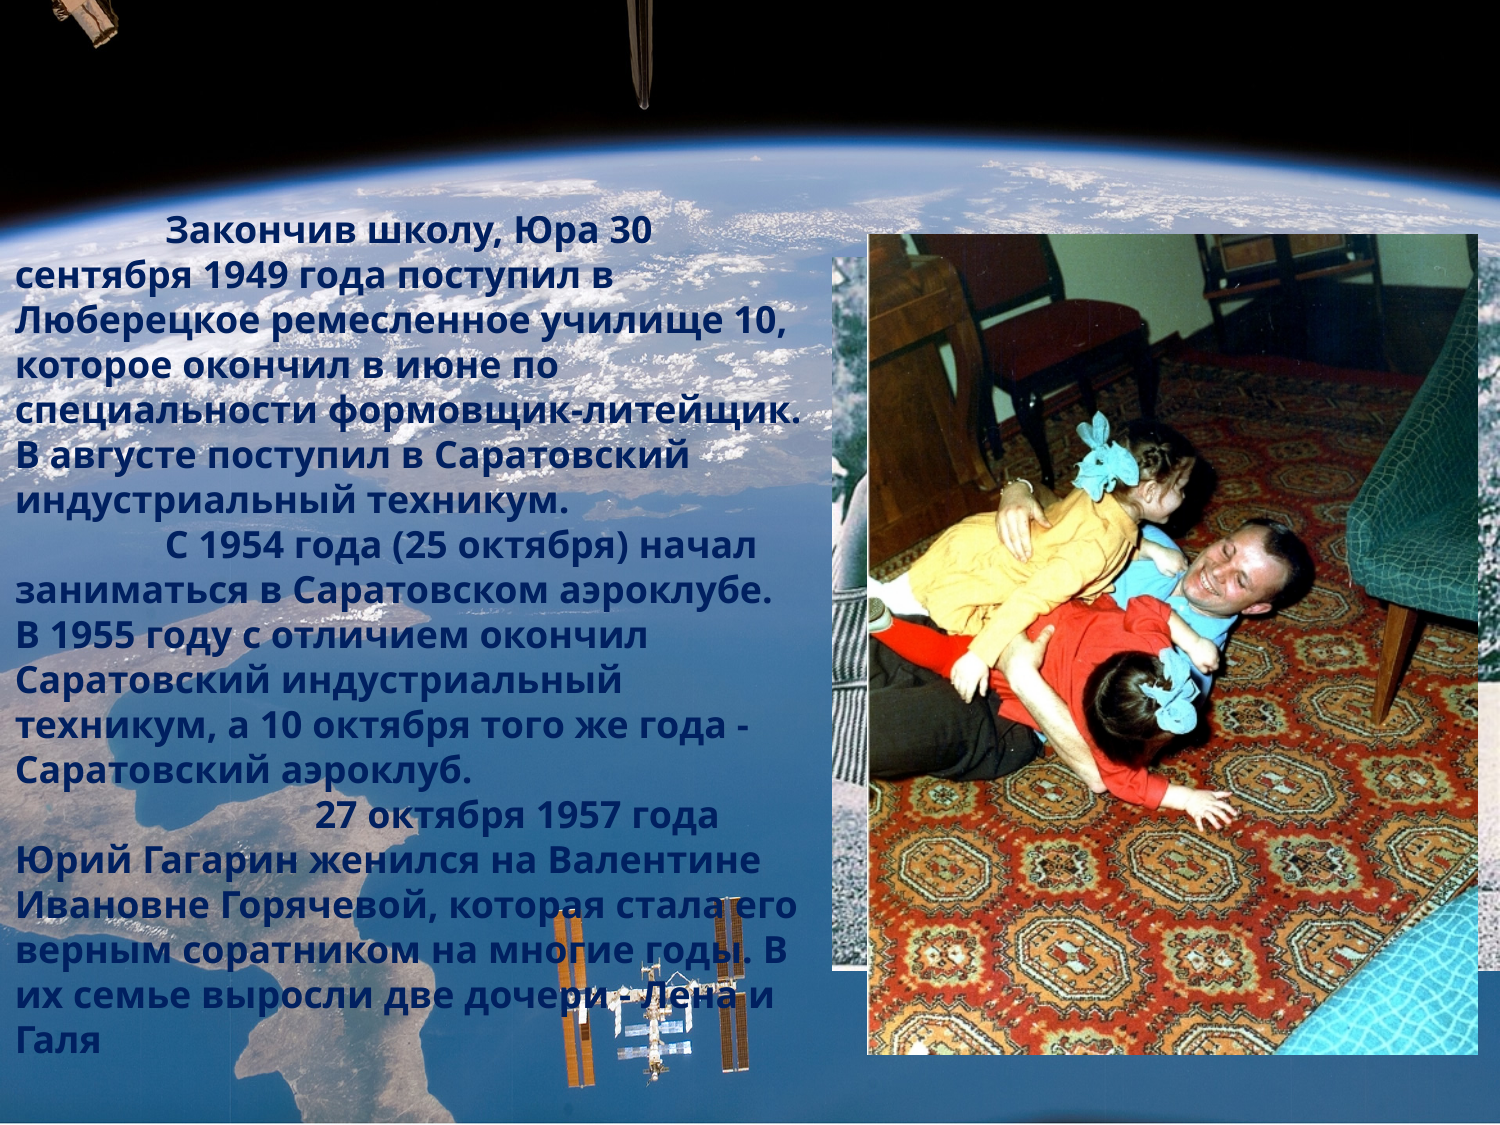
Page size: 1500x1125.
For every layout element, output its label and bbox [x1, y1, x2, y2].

list [0, 0, 1500, 1125]
picture [831, 234, 1500, 1055]
